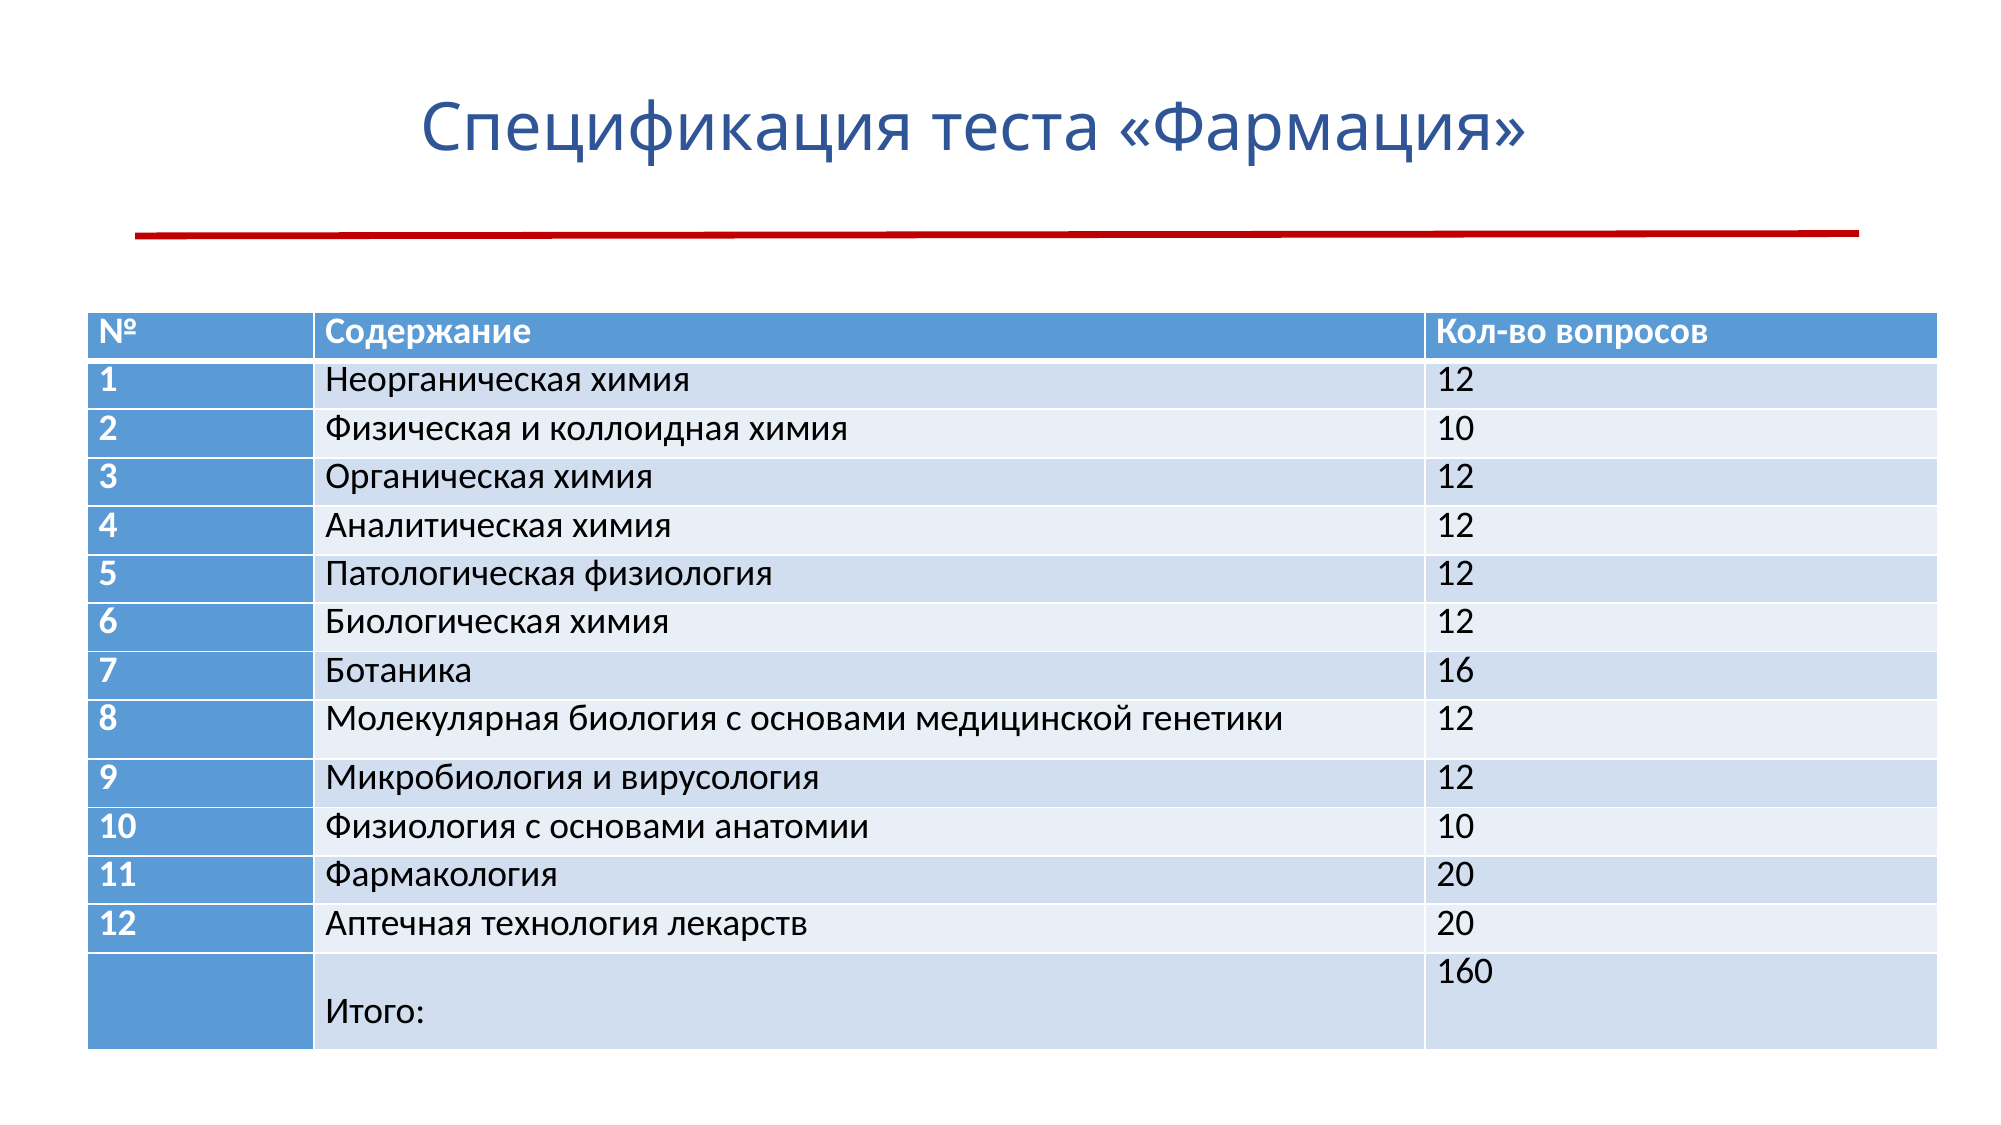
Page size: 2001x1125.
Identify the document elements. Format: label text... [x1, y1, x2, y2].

table_cell Фармакология [315, 857, 1424, 903]
table_cell 10 [1426, 410, 1937, 457]
table_cell 160 [1426, 954, 1937, 1049]
table_cell 12 [1426, 556, 1937, 602]
table_header № [88, 313, 313, 358]
table_header Кол-во вопросов [1426, 313, 1937, 358]
table_cell 16 [1426, 652, 1937, 699]
table_cell Биологическая химия [315, 604, 1424, 651]
table_cell 12 [1426, 604, 1937, 651]
table_cell 20 [1426, 905, 1937, 952]
table_cell 5 [88, 556, 313, 602]
table_cell 20 [1426, 857, 1937, 903]
table_cell 4 [88, 507, 313, 554]
table_cell 12 [1426, 364, 1937, 408]
table_cell 12 [88, 905, 313, 952]
table_cell 10 [1426, 808, 1937, 855]
table_cell 3 [88, 459, 313, 505]
table_cell 10 [88, 808, 313, 855]
table_cell 7 [88, 652, 313, 699]
table_cell [88, 954, 313, 1049]
table_cell 1 [88, 364, 313, 408]
table_cell Органическая химия [315, 459, 1424, 505]
table_cell 12 [1426, 701, 1937, 758]
table_cell 11 [88, 857, 313, 903]
table_cell 12 [1426, 507, 1937, 554]
title Спецификация теста «Фармация» [87, 59, 1863, 278]
table_cell 2 [88, 410, 313, 457]
table_cell Ботаника [315, 652, 1424, 699]
table_cell Микробиология и вирусология [315, 760, 1424, 807]
table_cell Патологическая физиология [315, 556, 1424, 602]
table_cell 8 [88, 701, 313, 758]
table_cell 9 [88, 760, 313, 807]
table_cell Физическая и коллоидная химия [315, 410, 1424, 457]
table_cell Молекулярная биология с основами медицинской генетики [315, 701, 1424, 758]
table_cell Физиология с основами анатомии [315, 808, 1424, 855]
table_cell Аналитическая химия [315, 507, 1424, 554]
table_cell Итого: [315, 954, 1424, 1049]
table_cell 6 [88, 604, 313, 651]
table_cell 12 [1426, 459, 1937, 505]
table_cell Аптечная технология лекарств [315, 905, 1424, 952]
table_cell 12 [1426, 760, 1937, 807]
table_header Содержание [315, 313, 1424, 358]
table_cell Неорганическая химия [315, 364, 1424, 408]
